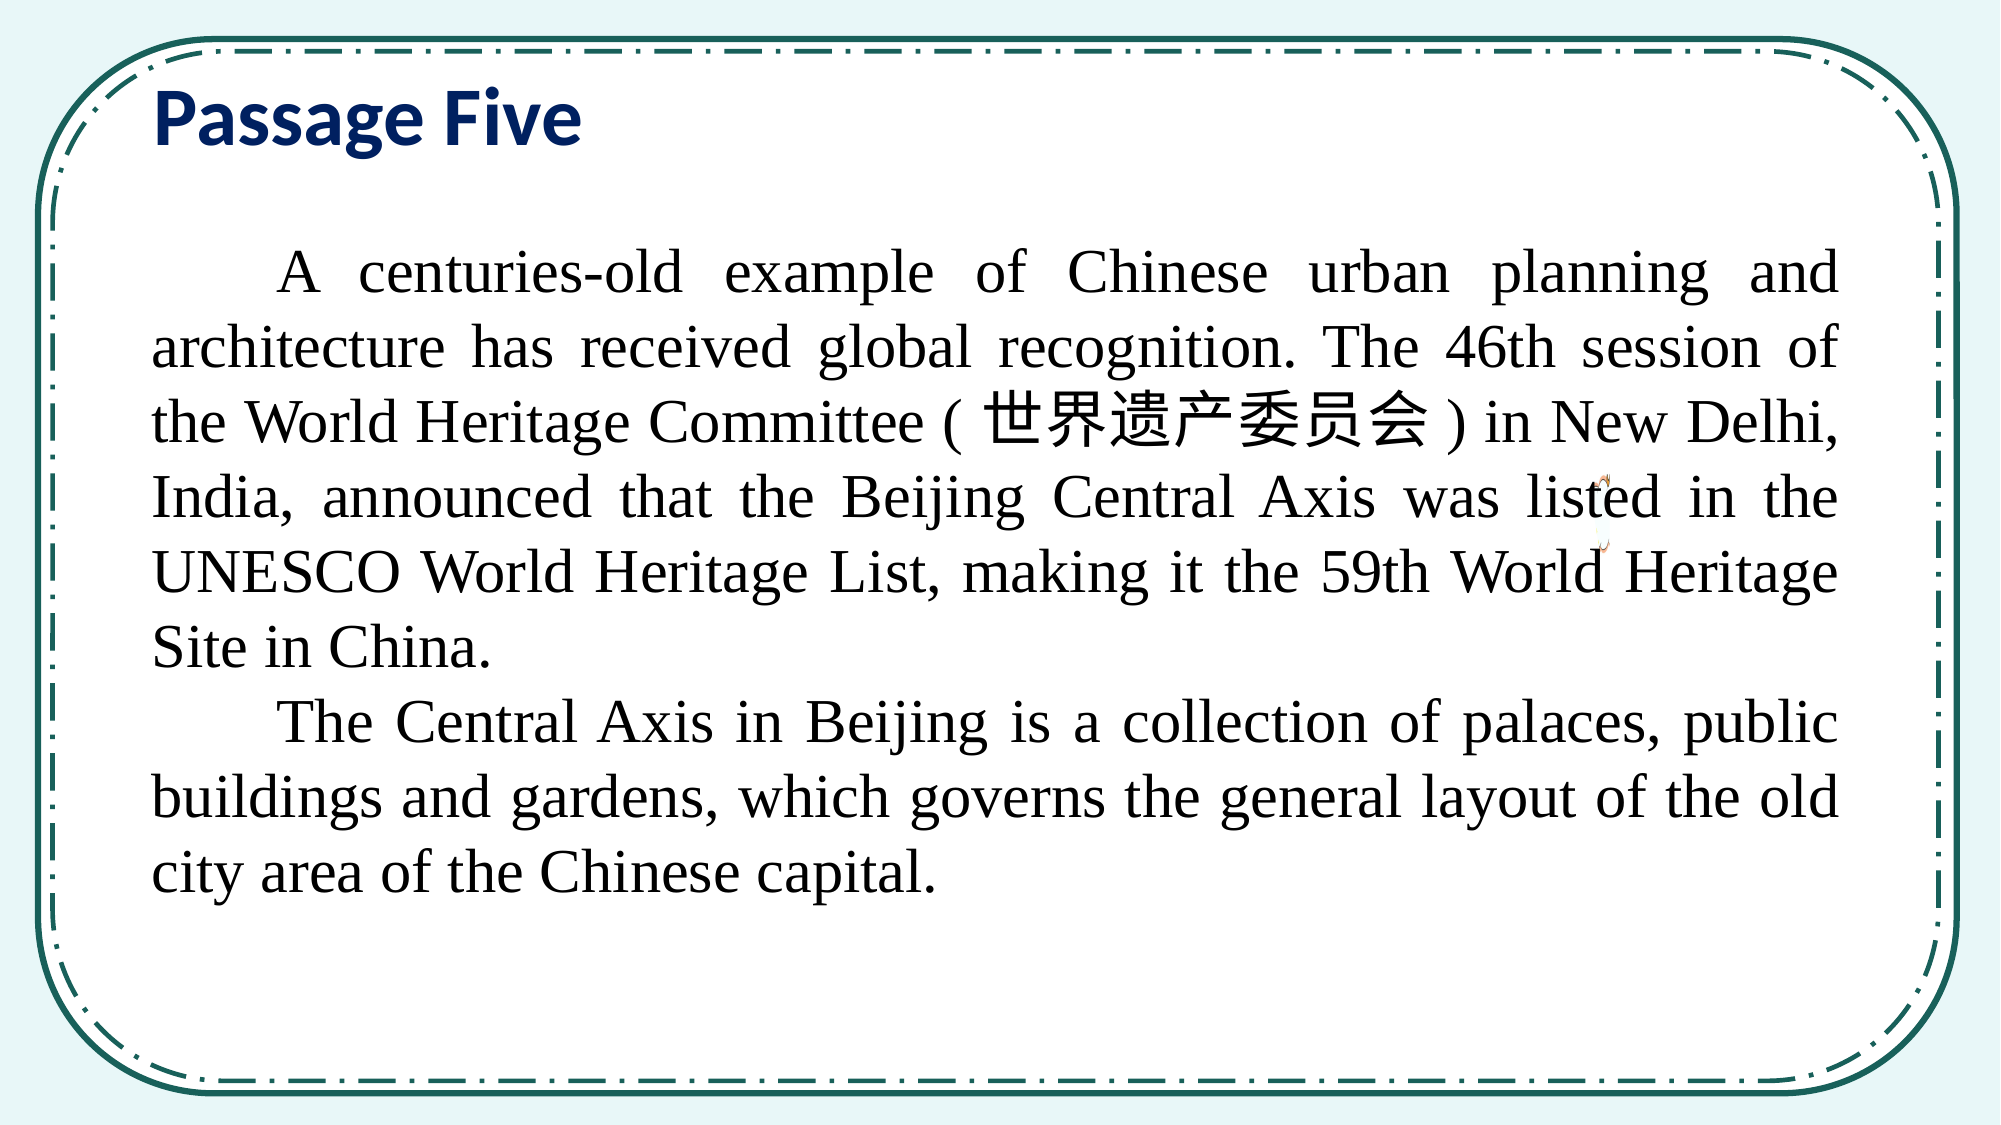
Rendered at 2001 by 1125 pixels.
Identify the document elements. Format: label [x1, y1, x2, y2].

picture [0, 0, 2000, 1125]
text_box [37, 38, 1958, 1094]
